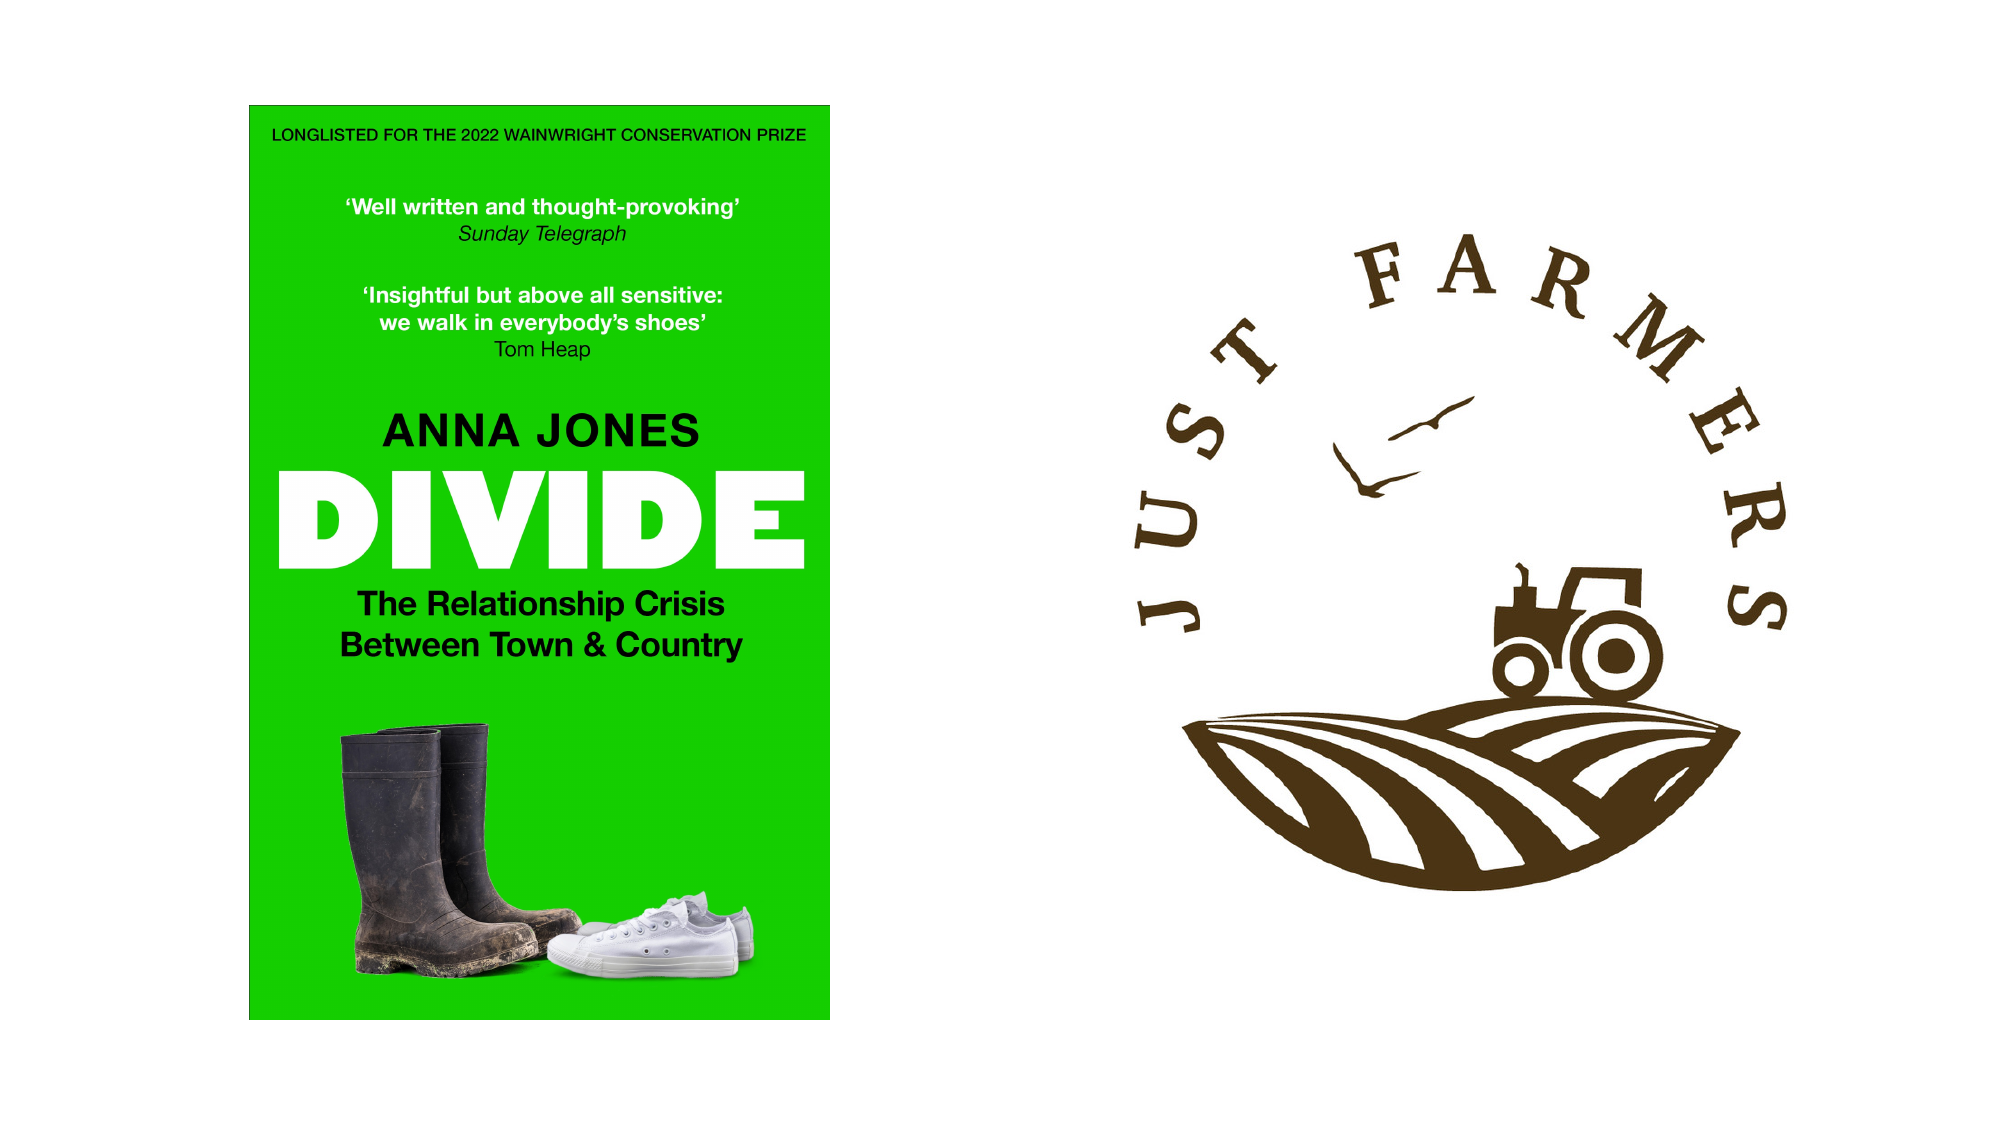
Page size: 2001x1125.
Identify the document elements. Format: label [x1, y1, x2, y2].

picture [249, 105, 830, 1020]
picture [1026, 128, 1895, 997]
